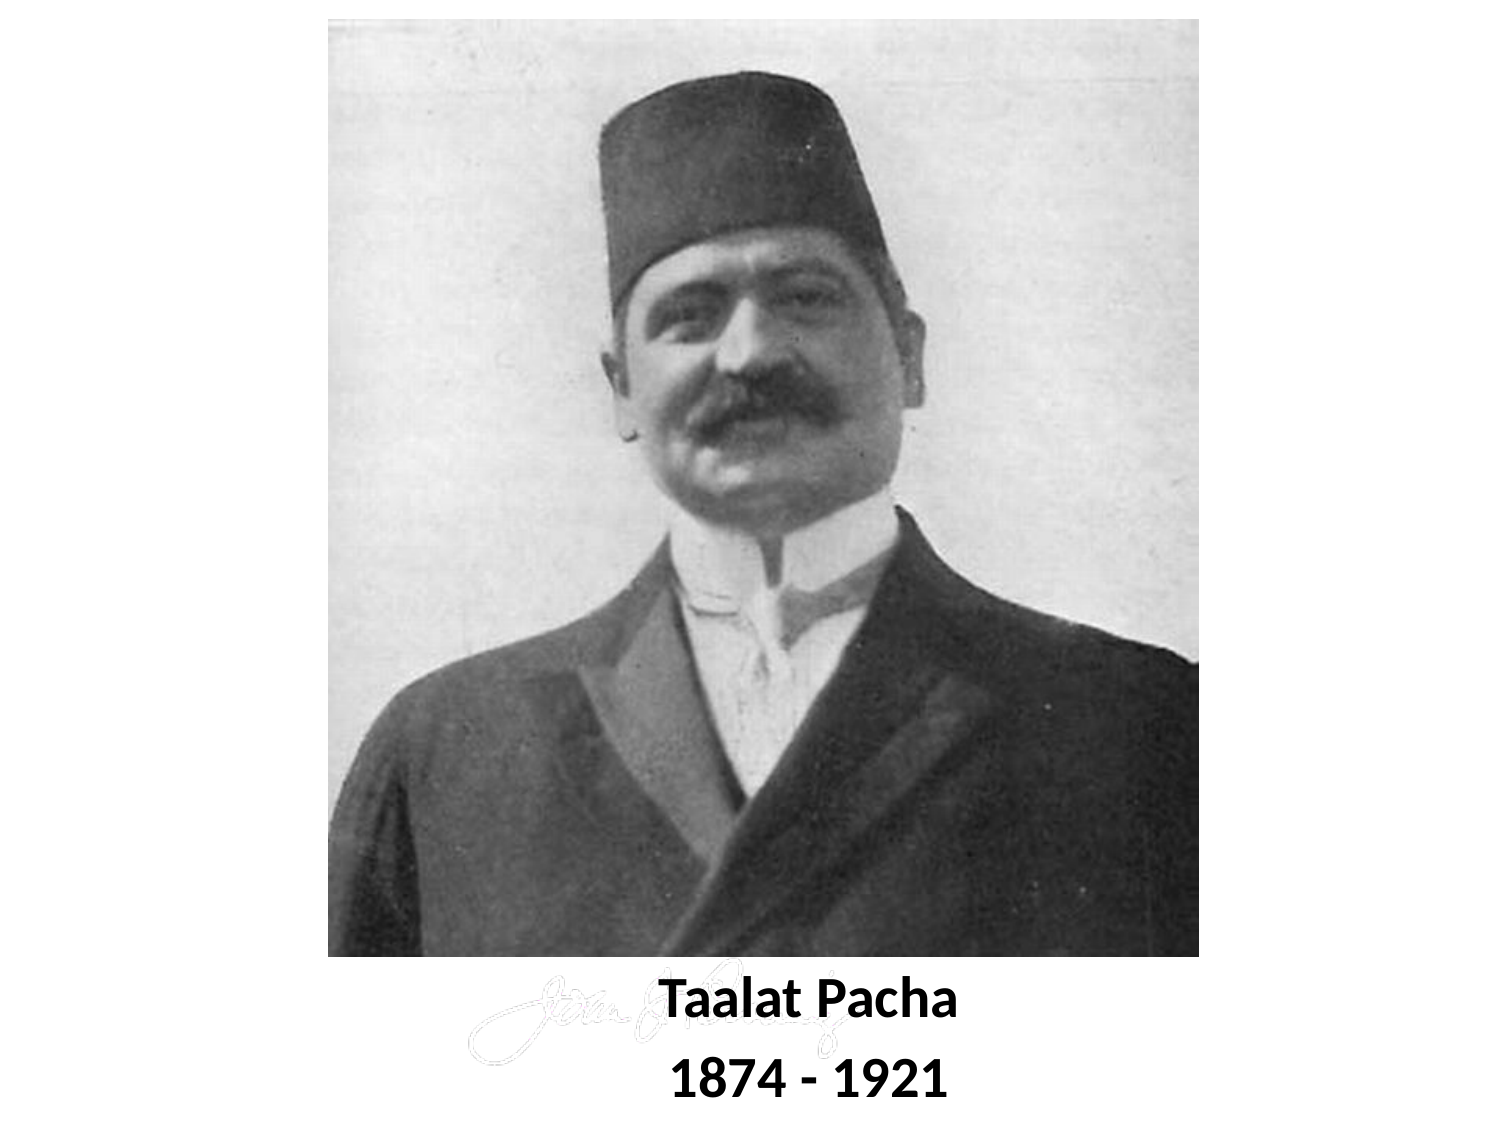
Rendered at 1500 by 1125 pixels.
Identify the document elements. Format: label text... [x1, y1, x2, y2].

picture [328, 18, 1200, 1081]
text_box Taalat Pacha 1874 - 1921 [561, 966, 1058, 1122]
